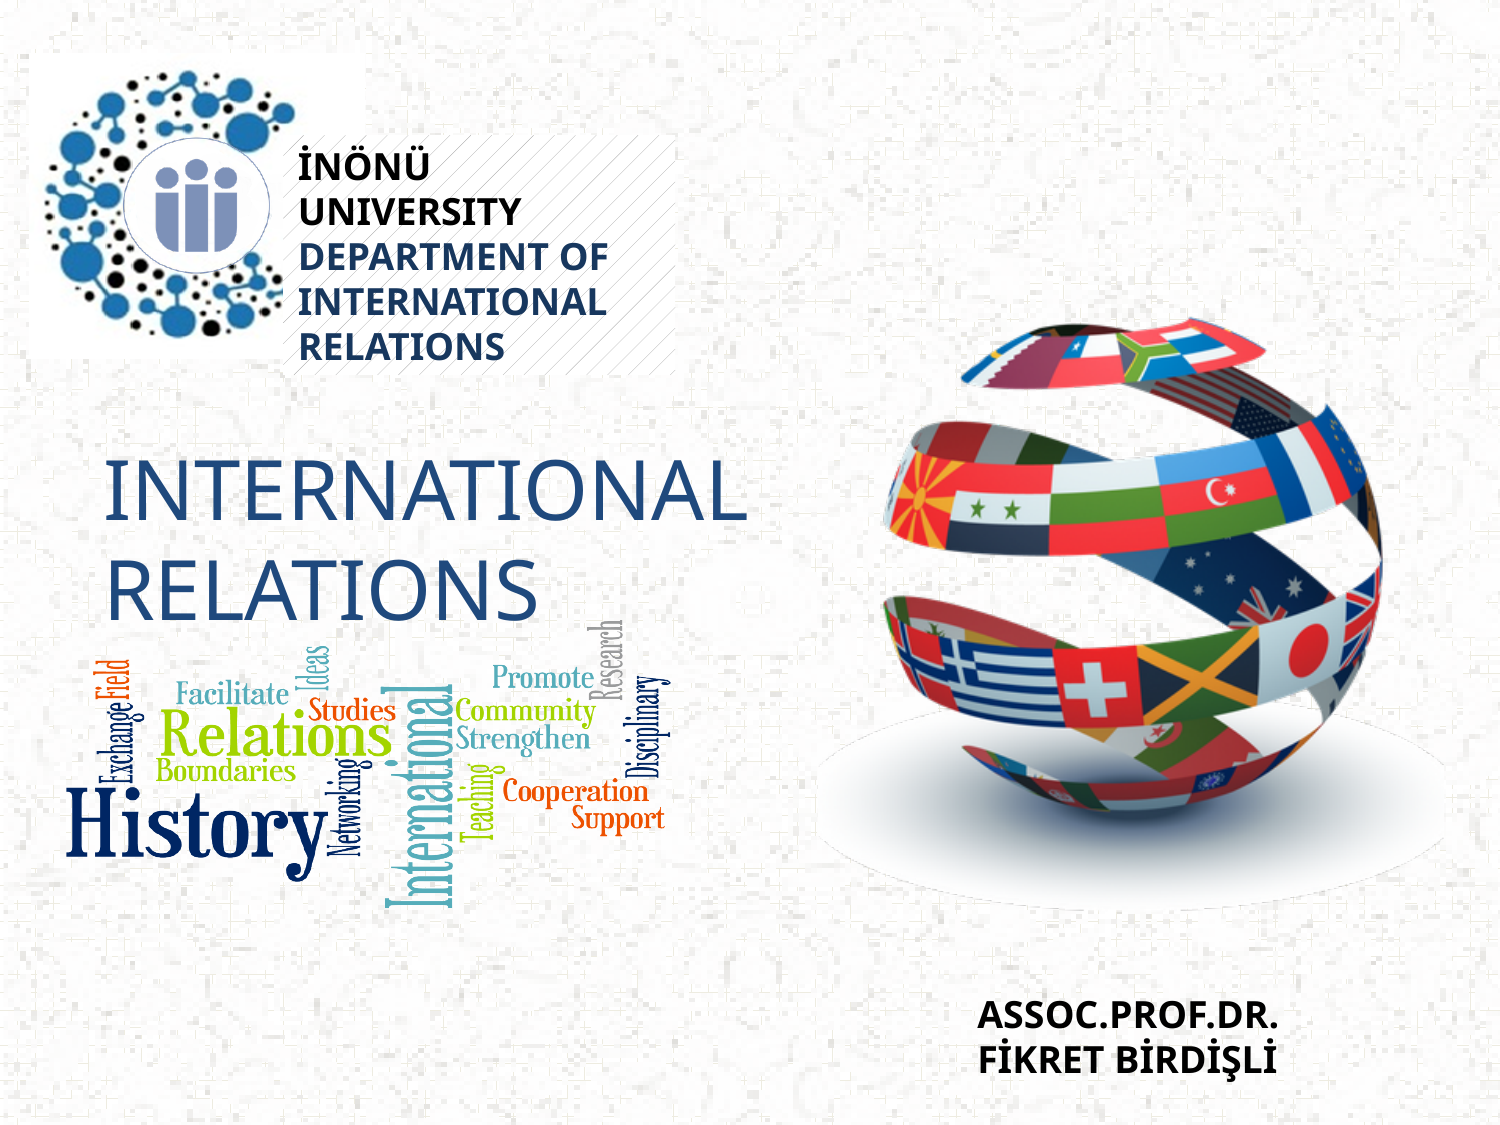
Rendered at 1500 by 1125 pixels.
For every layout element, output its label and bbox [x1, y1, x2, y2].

text_box [29, 53, 676, 359]
picture [3, 0, 1500, 1125]
